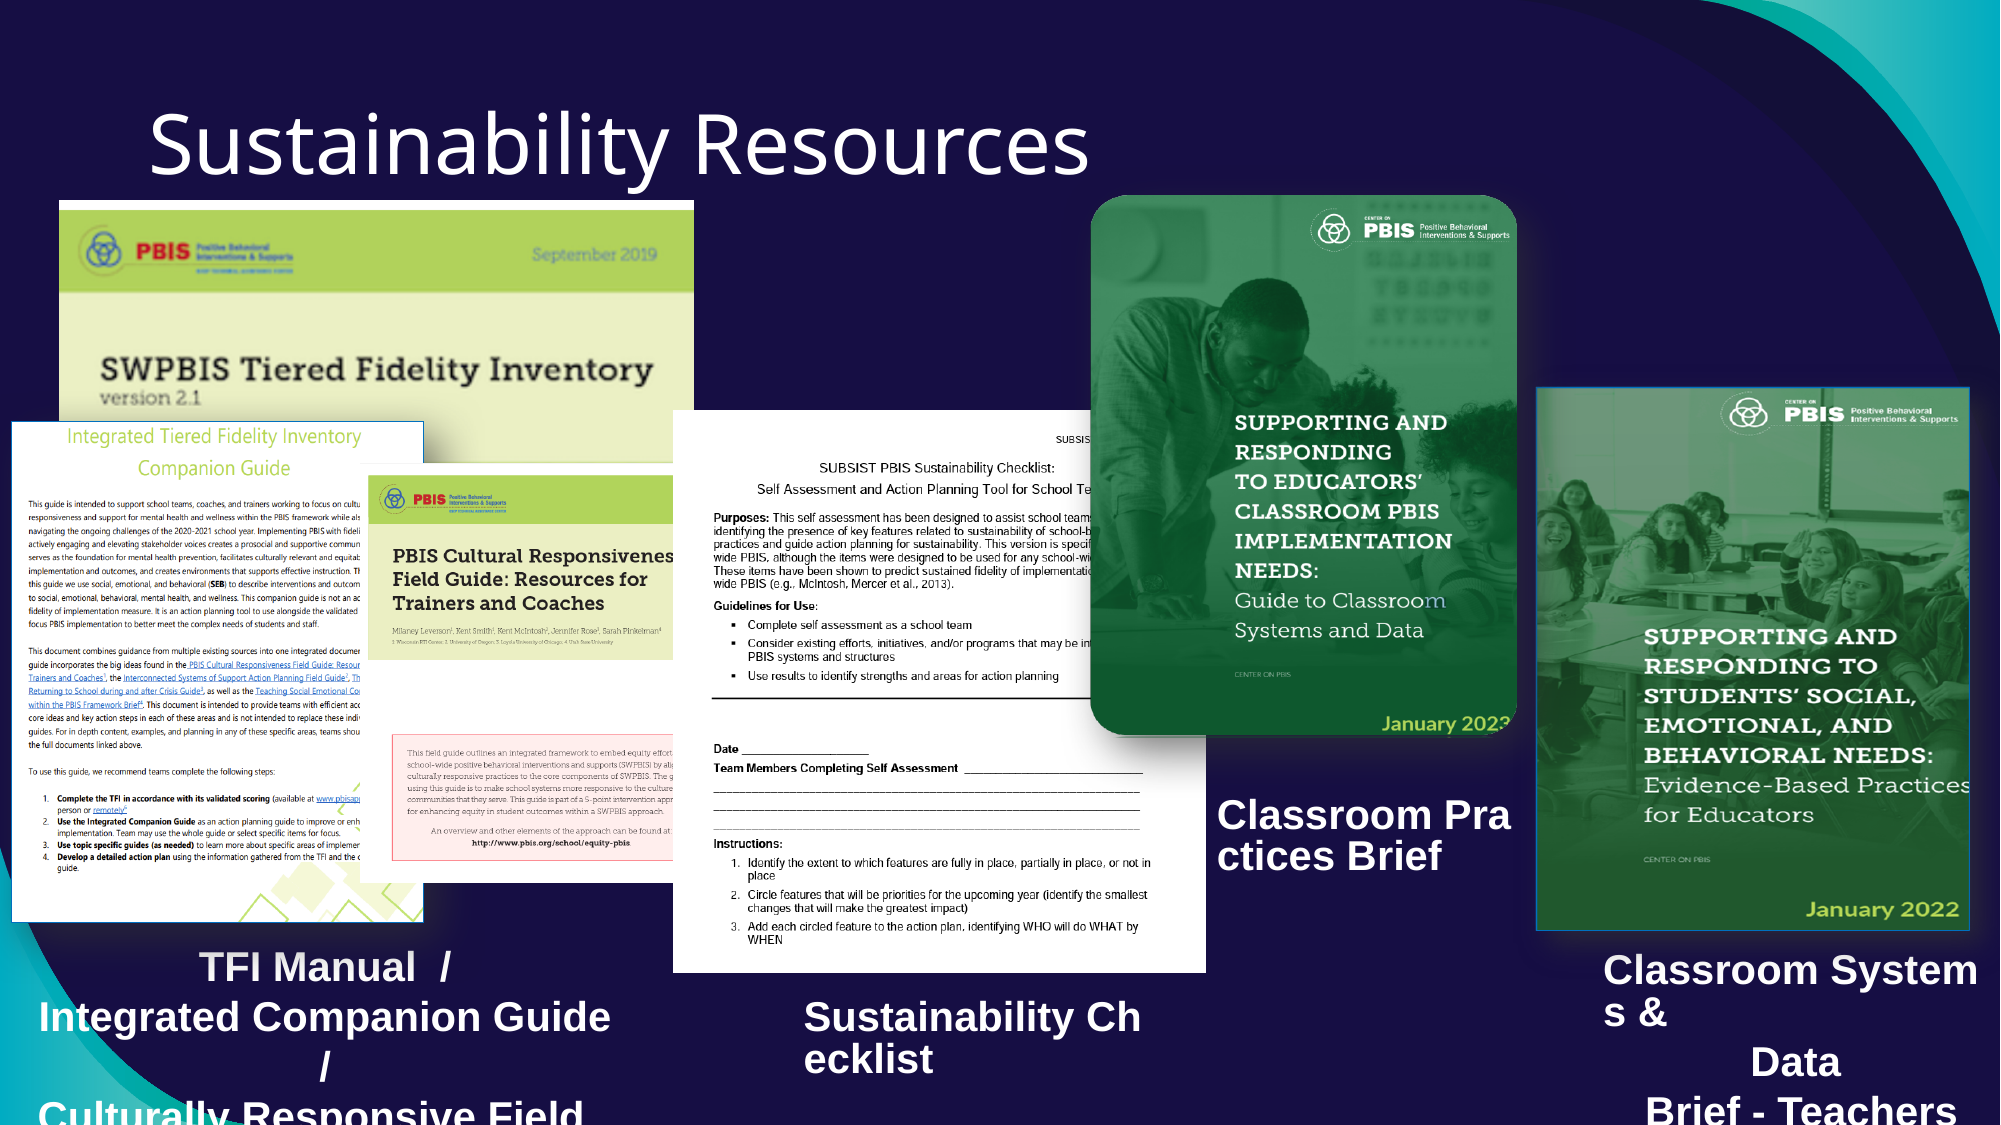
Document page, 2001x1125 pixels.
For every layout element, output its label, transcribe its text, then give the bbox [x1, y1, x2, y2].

text_box Classroom Practices Brief [1211, 786, 1504, 845]
text_box Classroom Systems & Data Brief - Teachers [1588, 990, 2000, 1101]
title Sustainability Resources [133, 76, 1672, 216]
picture [673, 195, 2000, 983]
text_box TFI Manual / Integrated Companion Guide / Culturally Responsive Field Guide [22, 932, 639, 1125]
text_box Sustainability Checklist [788, 982, 1171, 1047]
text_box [11, 200, 757, 923]
